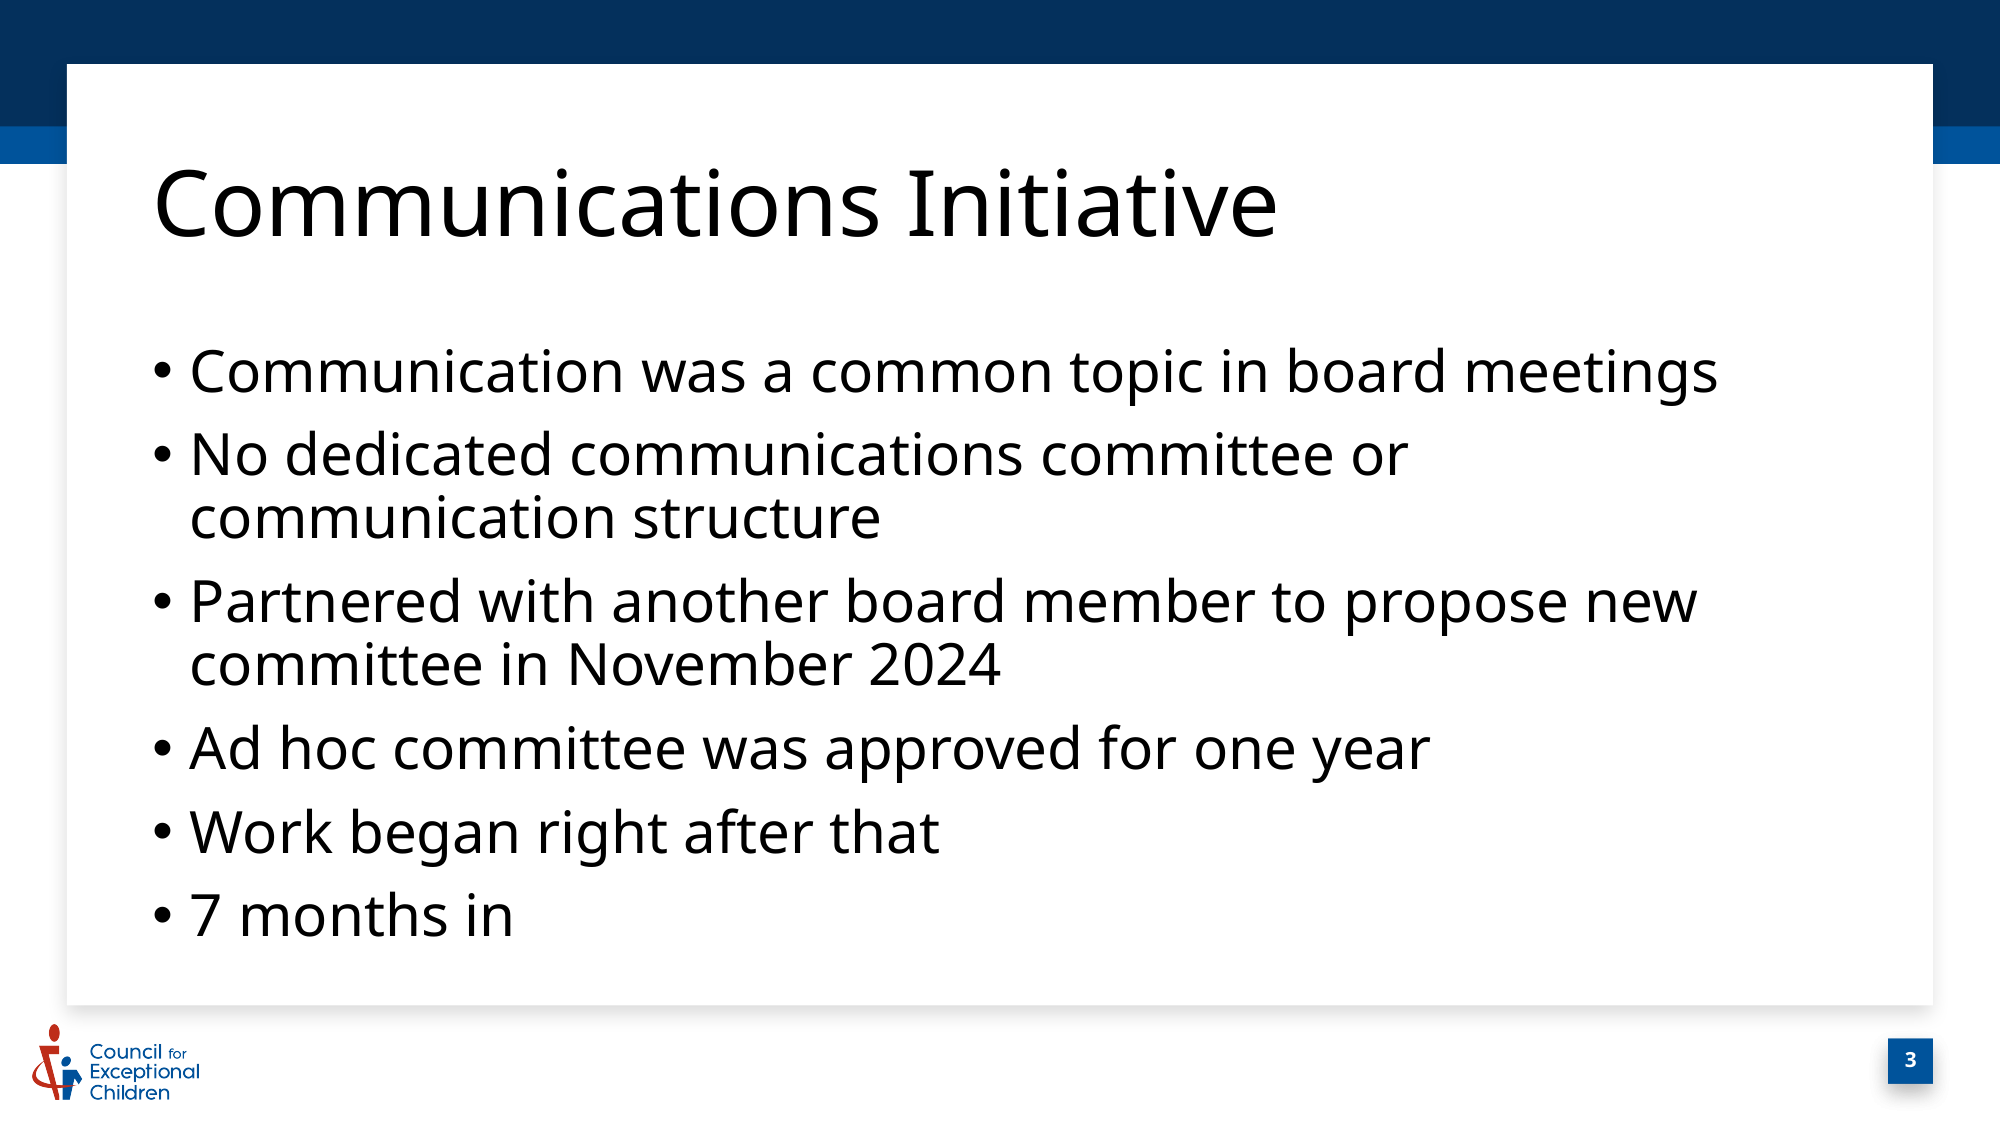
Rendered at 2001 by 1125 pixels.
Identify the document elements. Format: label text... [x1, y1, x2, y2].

picture [32, 1024, 199, 1100]
list Communication was a common topic in board meetings No dedicated communications committee or communication structure Partnered with another board member to propose new committee in November 2024 Ad hoc committee was approved for one year Work began right after that 7 months in [137, 334, 1863, 1006]
title Communications Initiative [137, 97, 1863, 316]
